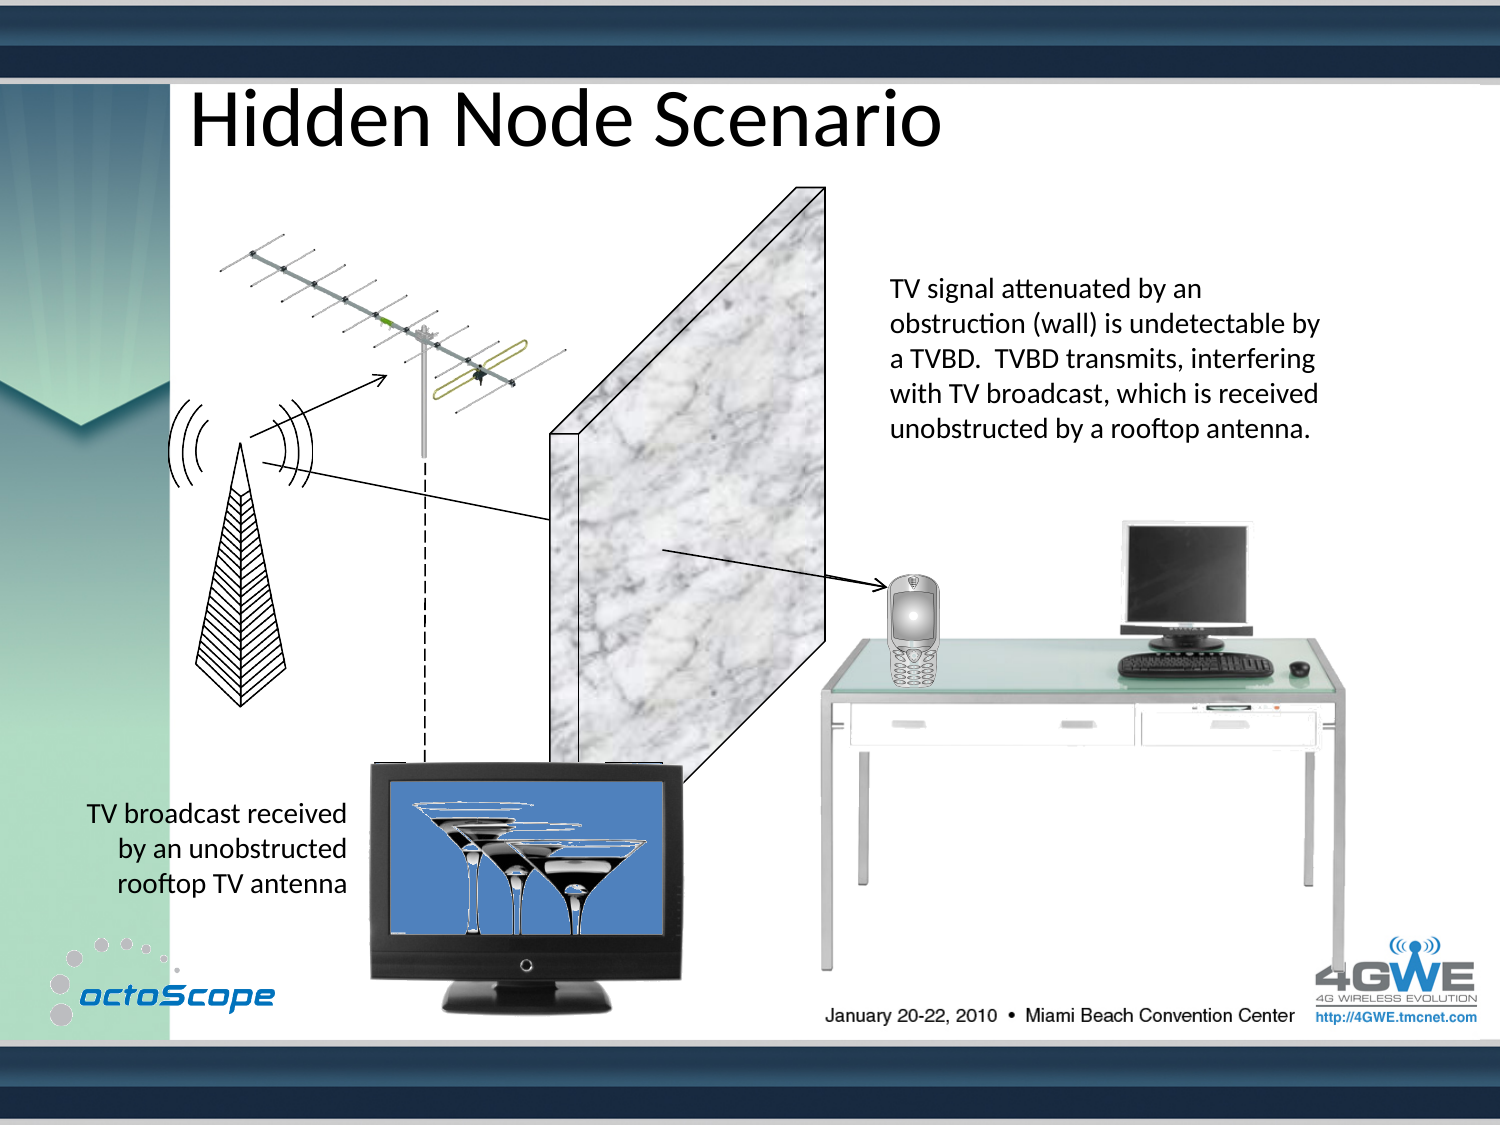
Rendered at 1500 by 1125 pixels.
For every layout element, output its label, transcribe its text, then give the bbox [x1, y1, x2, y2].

picture [0, 0, 1500, 1125]
title Hidden Node Scenario [174, 74, 1322, 152]
text_box TV broadcast received by an unobstructed rooftop TV antenna [62, 787, 344, 908]
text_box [249, 374, 388, 438]
text_box [549, 187, 826, 623]
text_box TV signal attenuated by an obstruction (wall) is undetectable by a TVBD. TVBD transmits, interfering with TV broadcast, which is received unobstructed by a rooftop antenna. [874, 262, 1338, 452]
text_box [549, 635, 579, 760]
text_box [662, 549, 888, 588]
